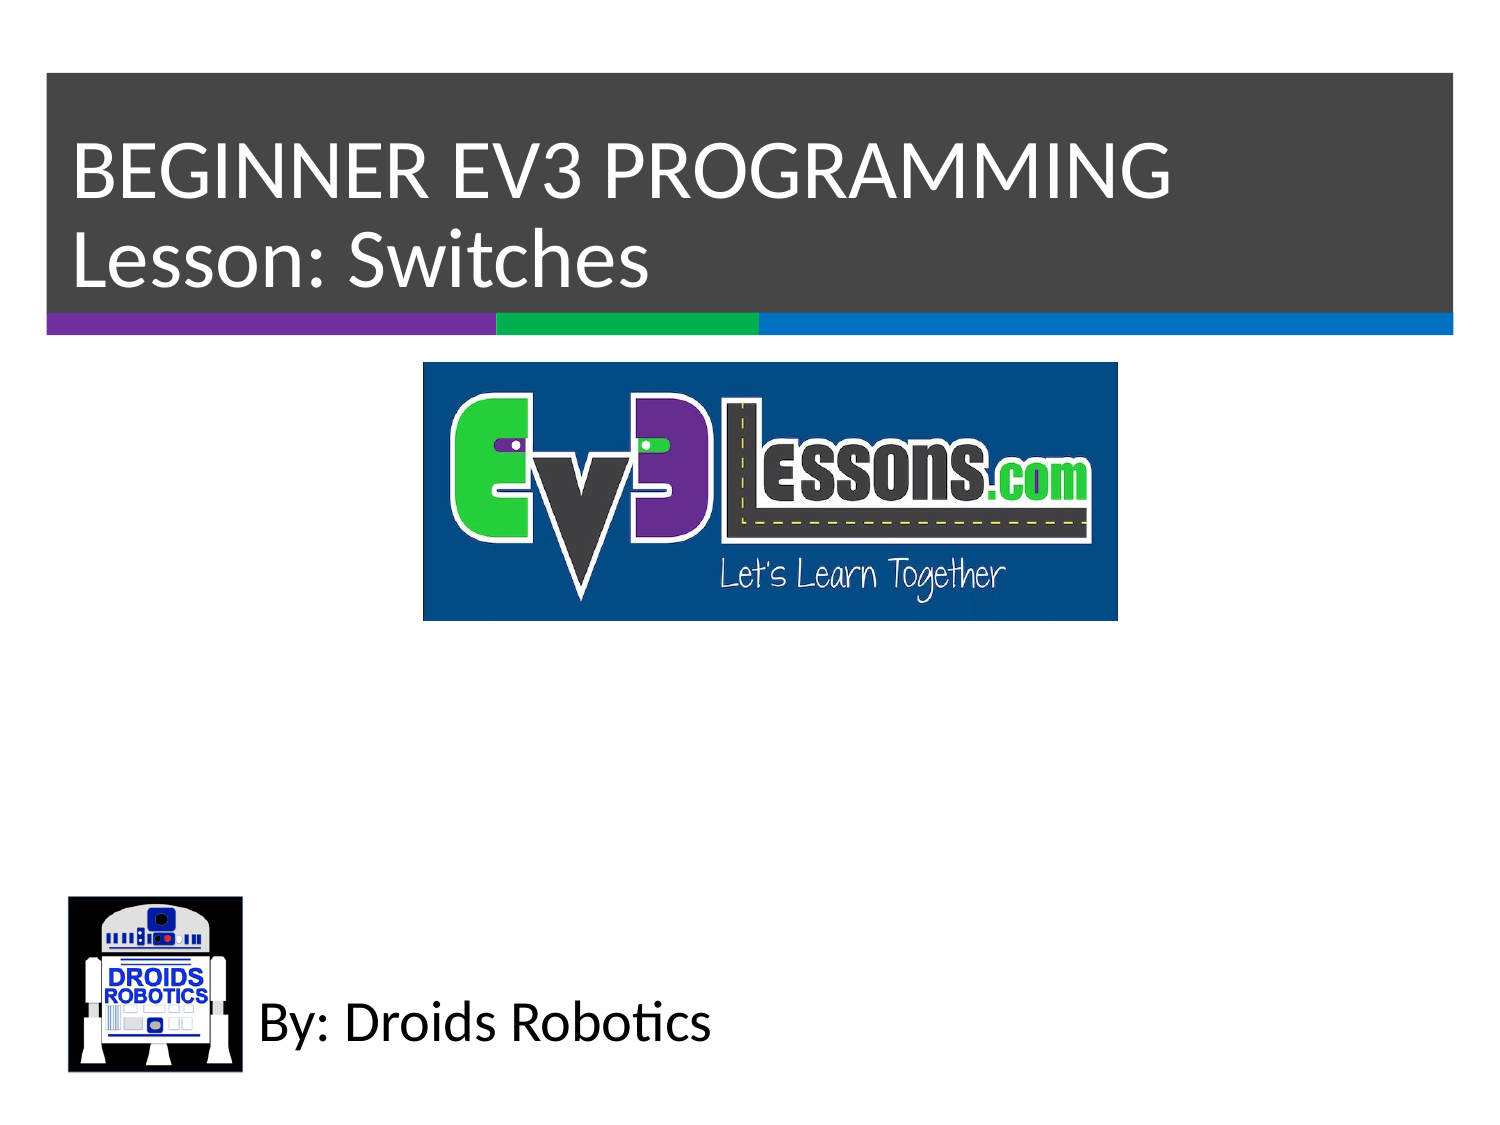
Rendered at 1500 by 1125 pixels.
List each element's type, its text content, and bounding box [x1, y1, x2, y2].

picture [65, 894, 245, 1074]
title BEGINNER EV3 PROGRAMMING Lesson: Switches [56, 117, 1450, 313]
picture [423, 361, 1119, 621]
text_box By: Droids Robotics [247, 976, 1024, 1061]
